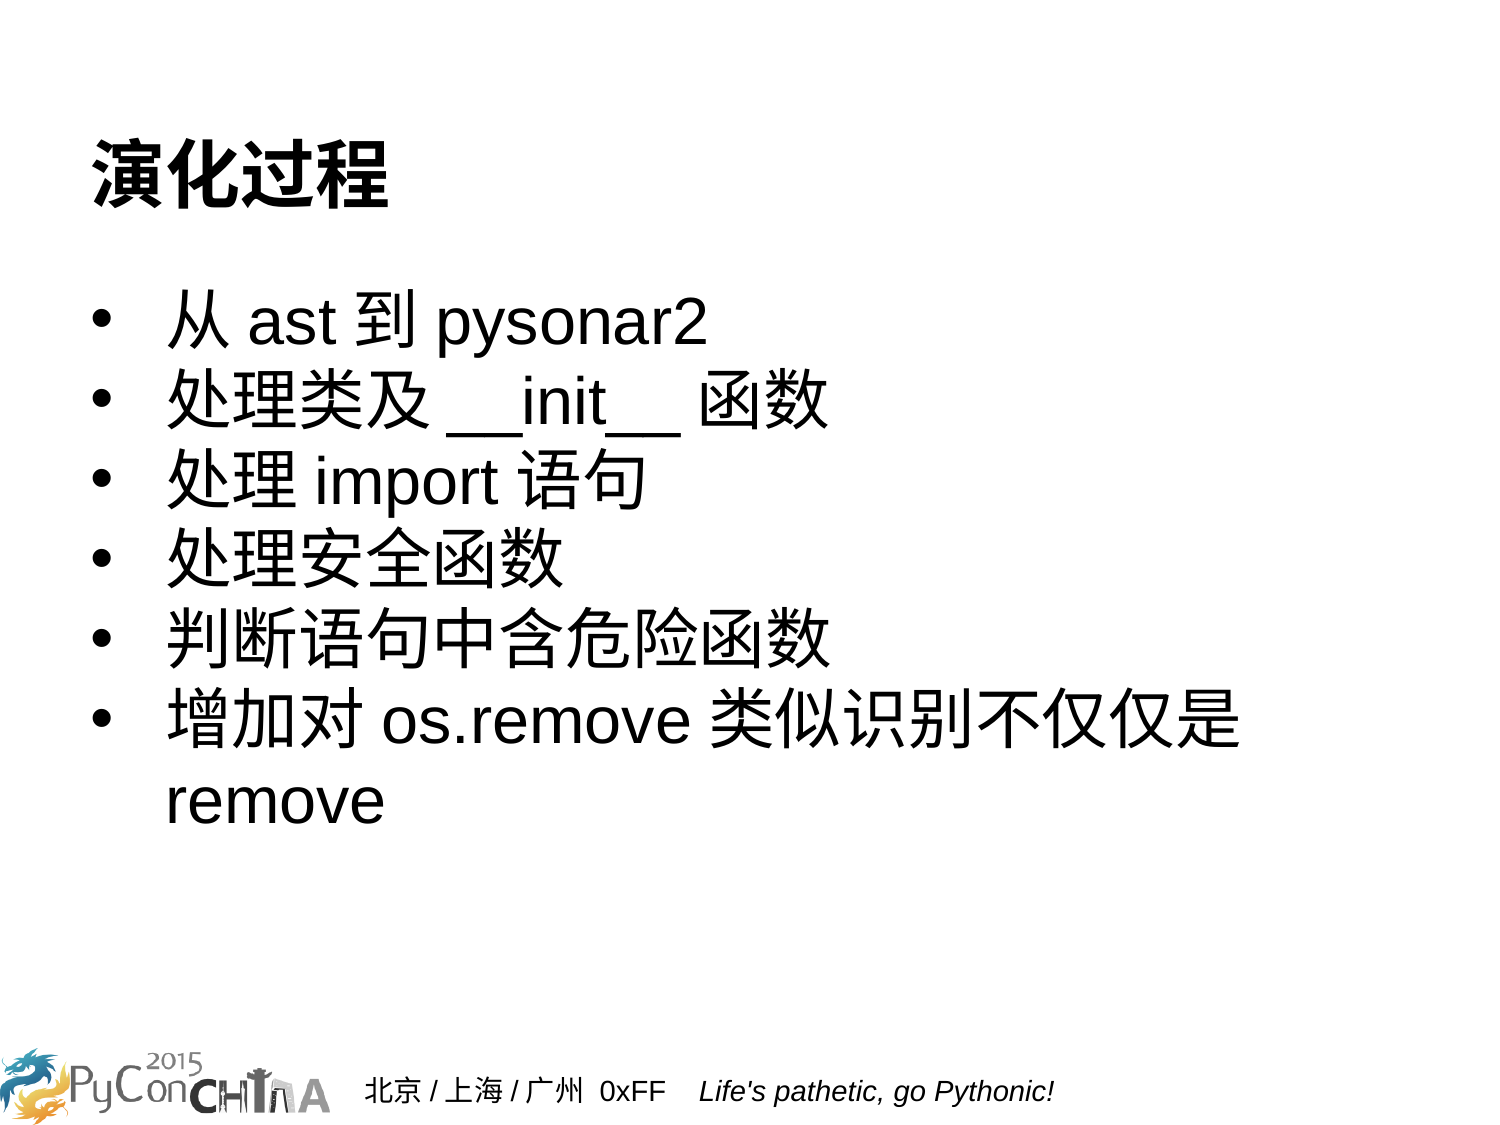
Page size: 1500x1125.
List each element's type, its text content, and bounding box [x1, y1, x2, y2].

list 从ast到pysonar2 处理类及__init__函数 处理import语句 处理安全函数 判断语句中含危险函数 增加对os.remove类似识别不仅仅是remove [75, 262, 1425, 1078]
picture [0, 1048, 330, 1125]
title 演化过程 [75, 45, 1425, 233]
